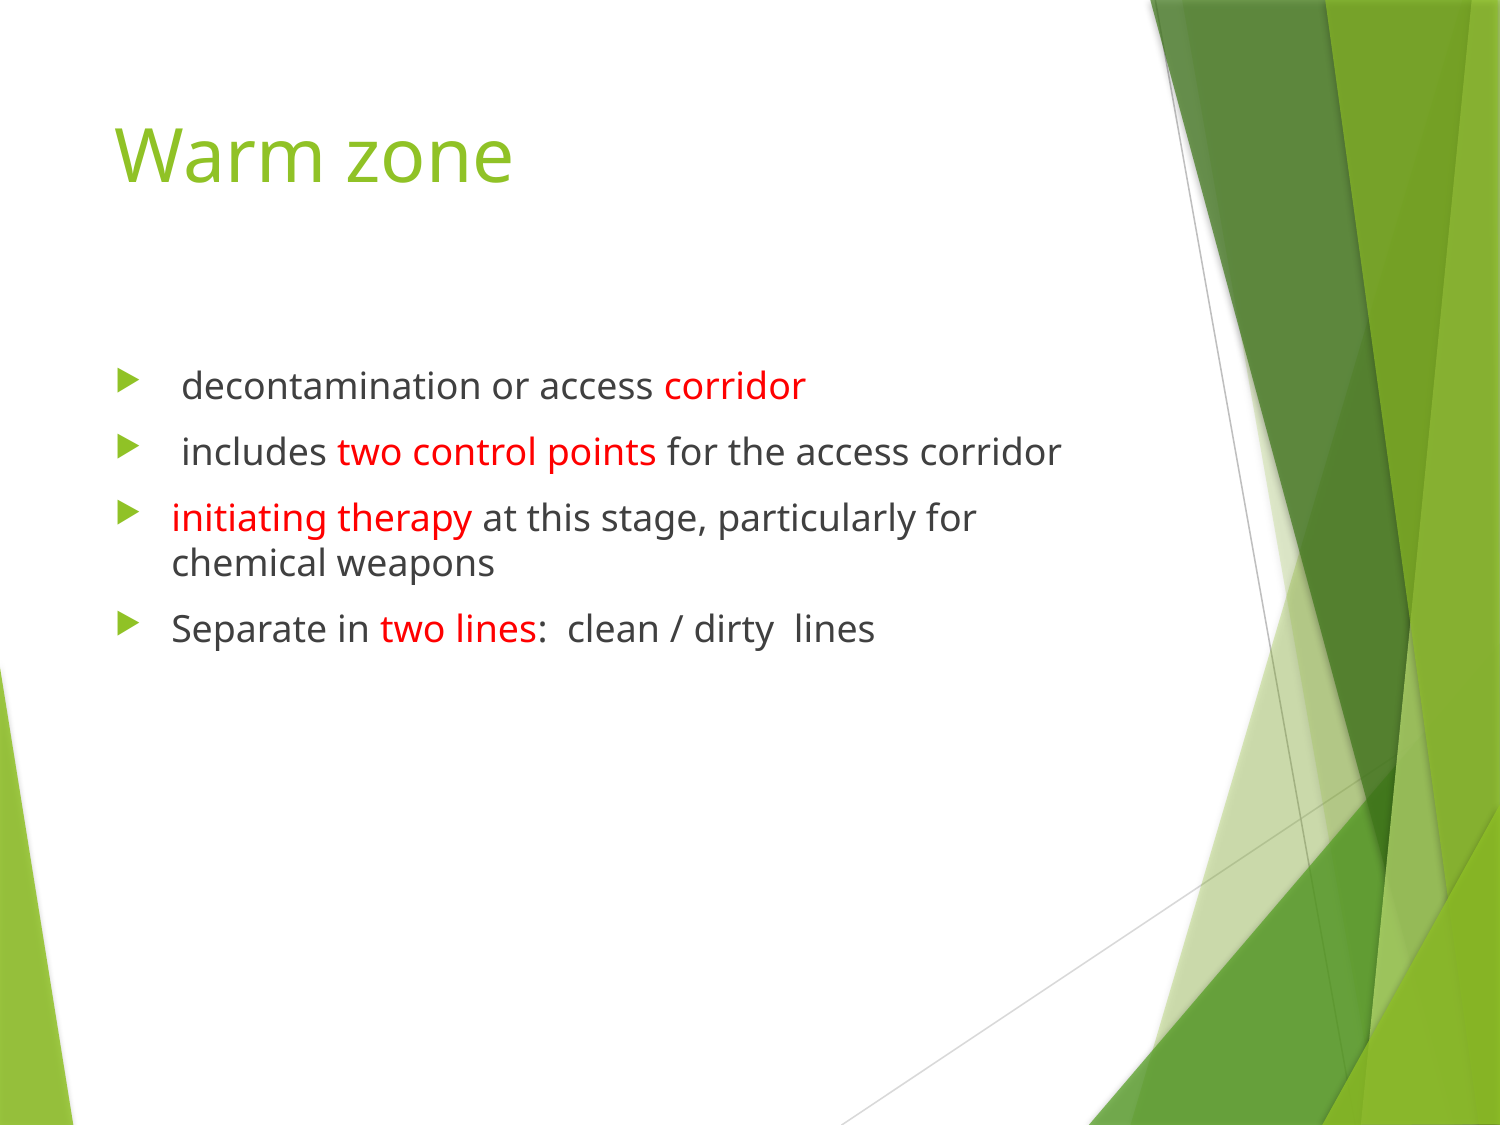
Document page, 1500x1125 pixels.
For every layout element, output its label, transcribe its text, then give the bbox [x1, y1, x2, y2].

title Warm zone [99, 99, 1142, 317]
list decontamination or access corridor includes two control points for the access corridor initiating therapy at this stage, particularly for chemical weapons Separate in two lines: clean / dirty lines [99, 354, 1142, 992]
